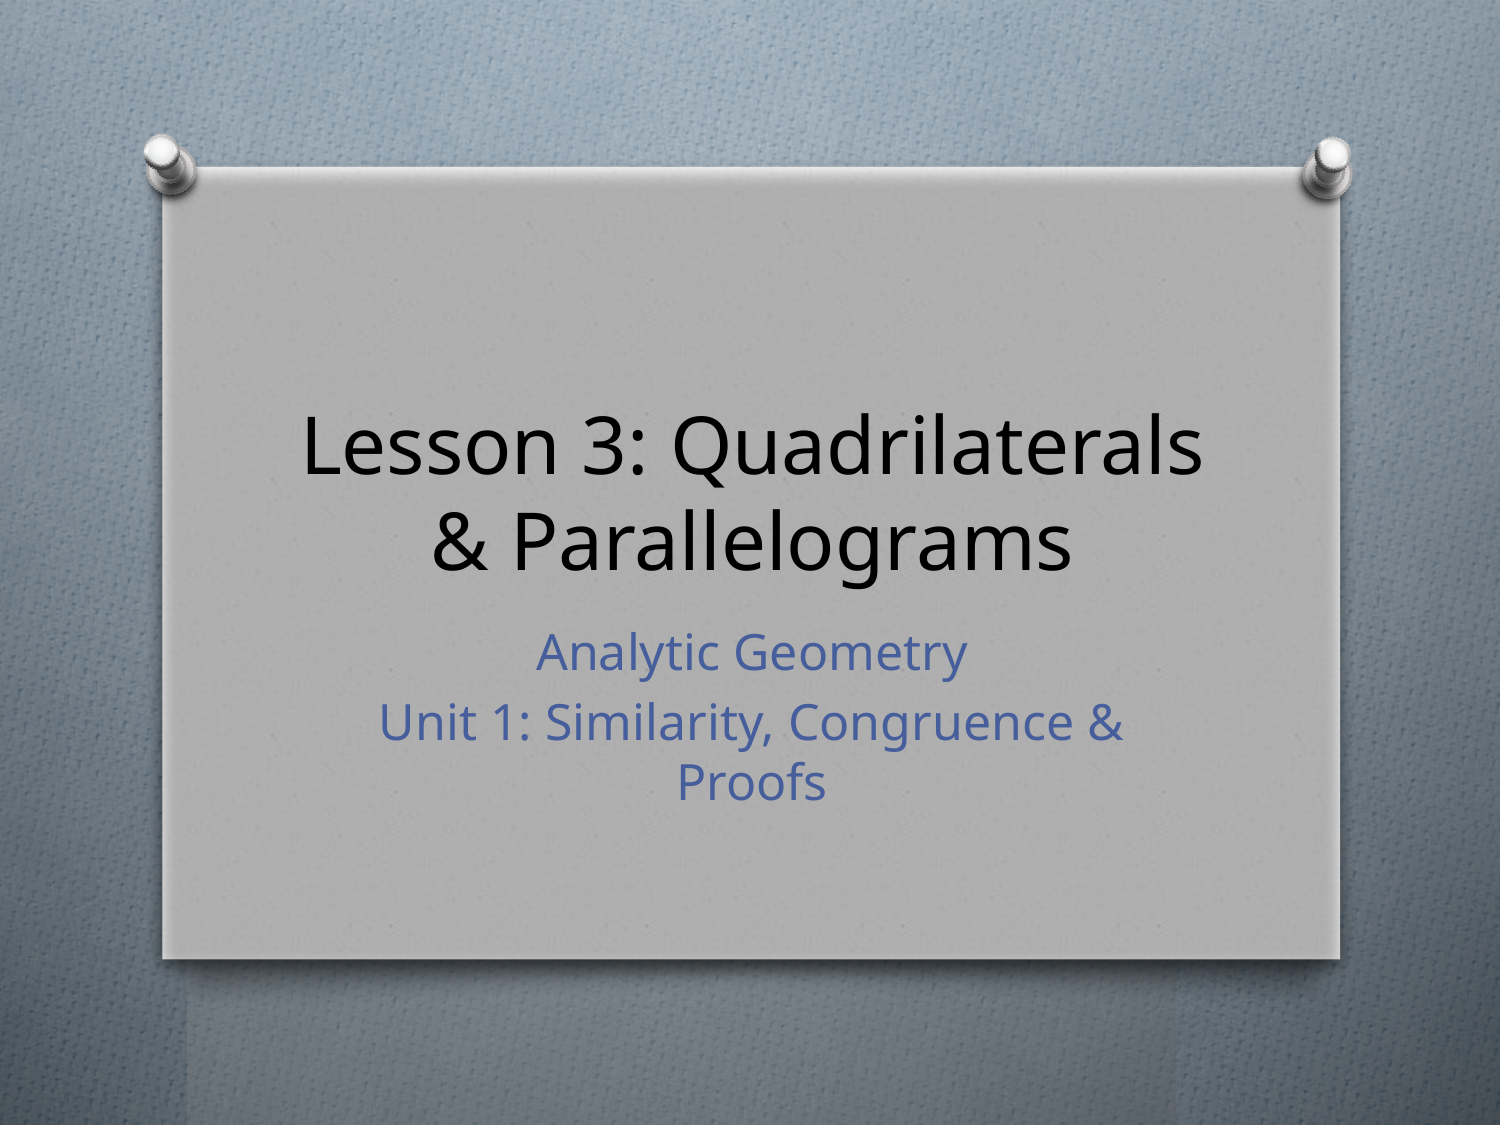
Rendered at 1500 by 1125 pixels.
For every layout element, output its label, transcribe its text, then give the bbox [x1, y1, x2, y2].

picture [1274, 109, 1396, 230]
picture [112, 100, 235, 224]
subtitle Analytic Geometry Unit 1: Similarity, Congruence & Proofs [283, 612, 1221, 863]
title Lesson 3: Quadrilaterals & Parallelograms [283, 294, 1223, 595]
